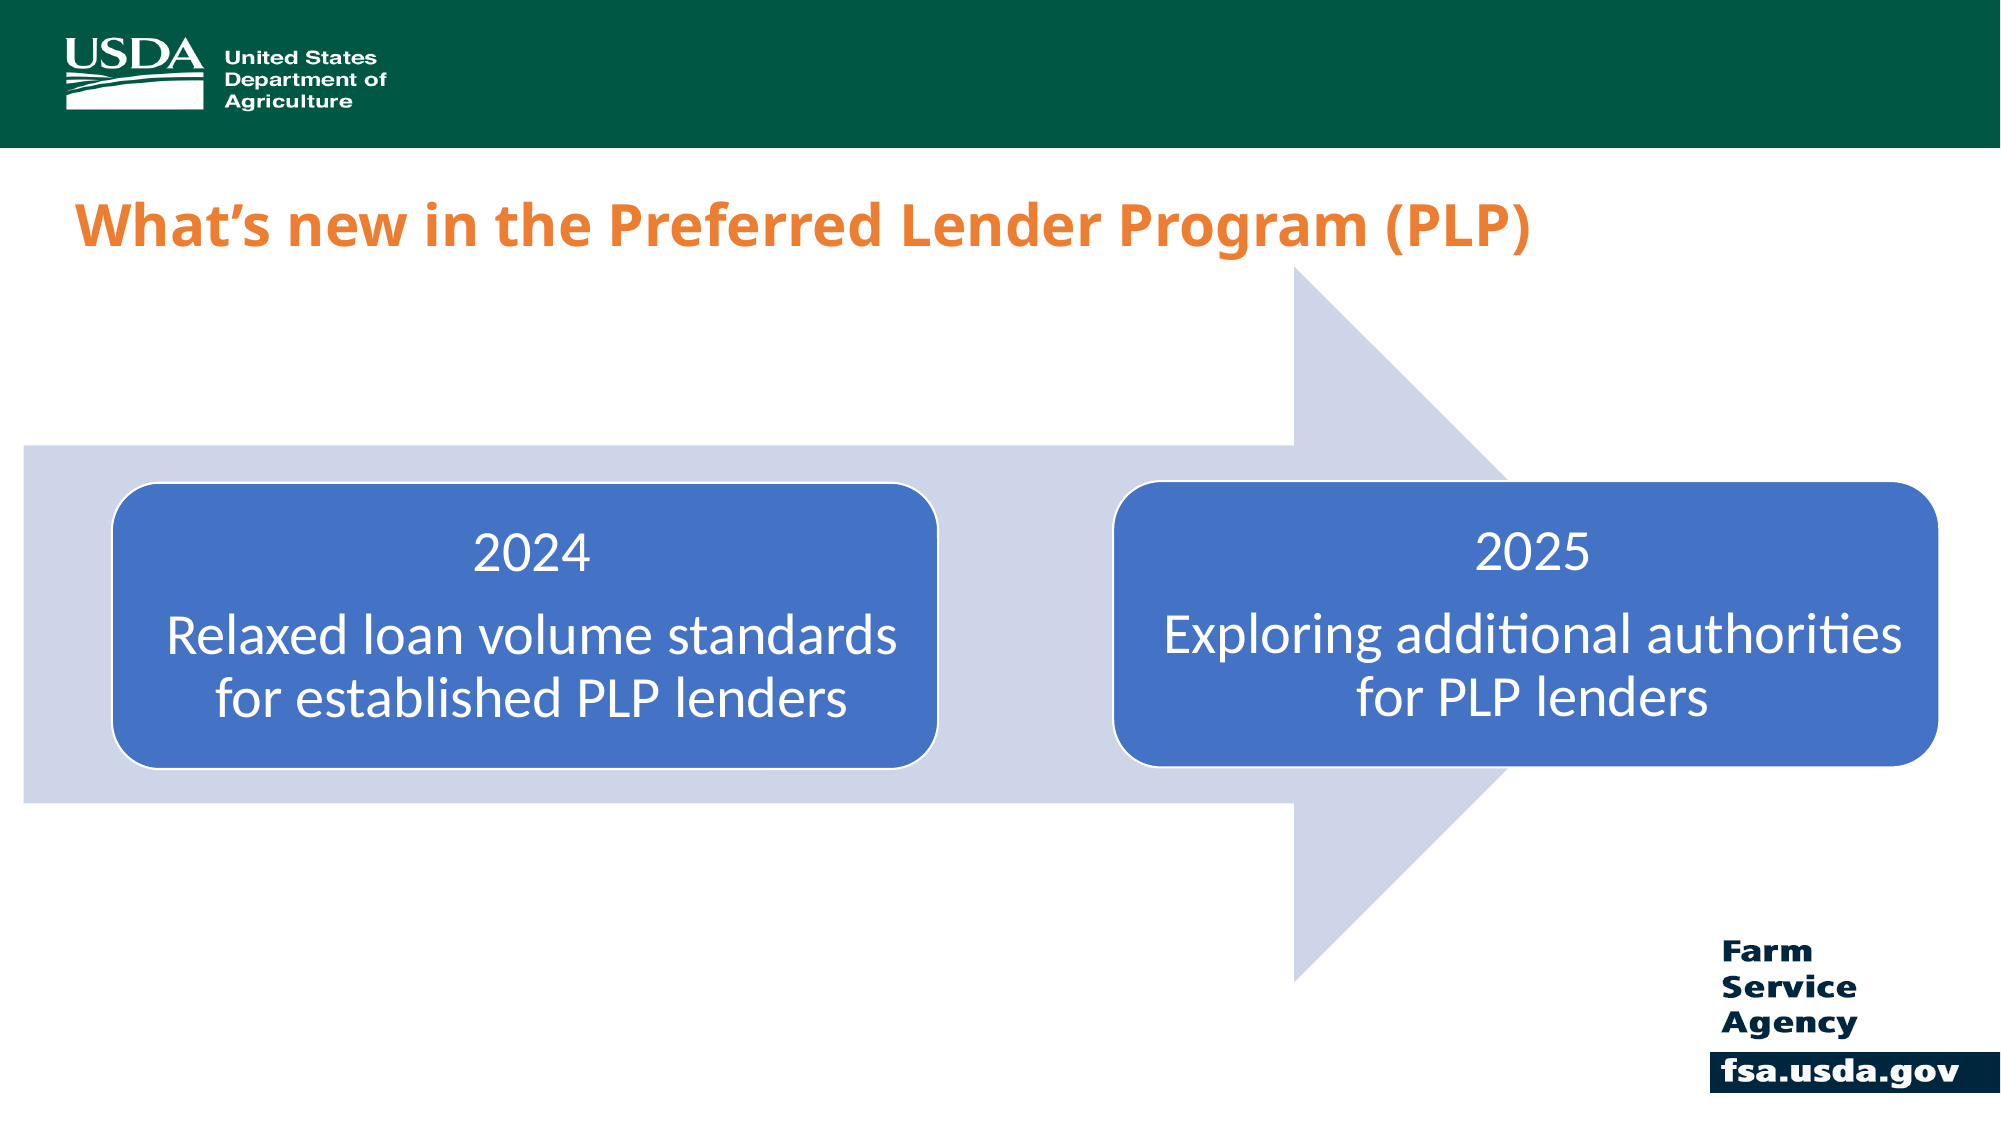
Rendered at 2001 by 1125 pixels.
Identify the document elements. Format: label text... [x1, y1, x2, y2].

picture [0, 0, 2001, 1125]
title What’s new in the Preferred Lender Program (PLP) [60, 170, 1615, 266]
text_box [23, 266, 1940, 983]
